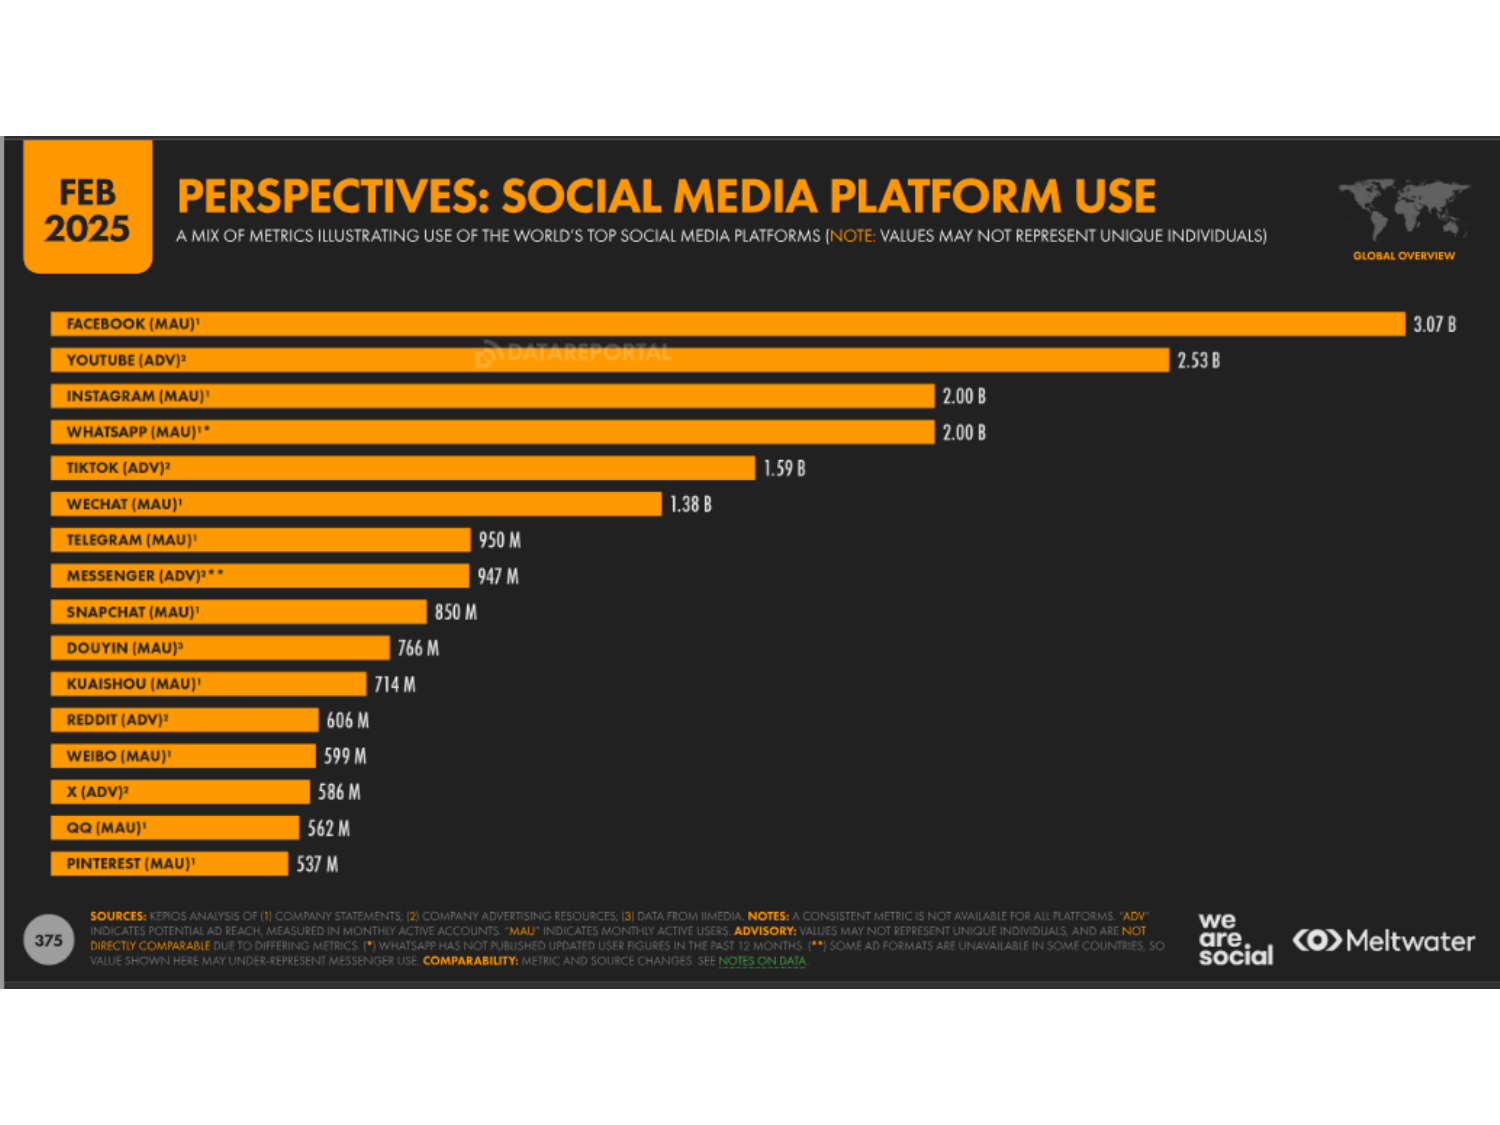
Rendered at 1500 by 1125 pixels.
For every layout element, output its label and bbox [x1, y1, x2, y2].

picture [0, 136, 1500, 989]
